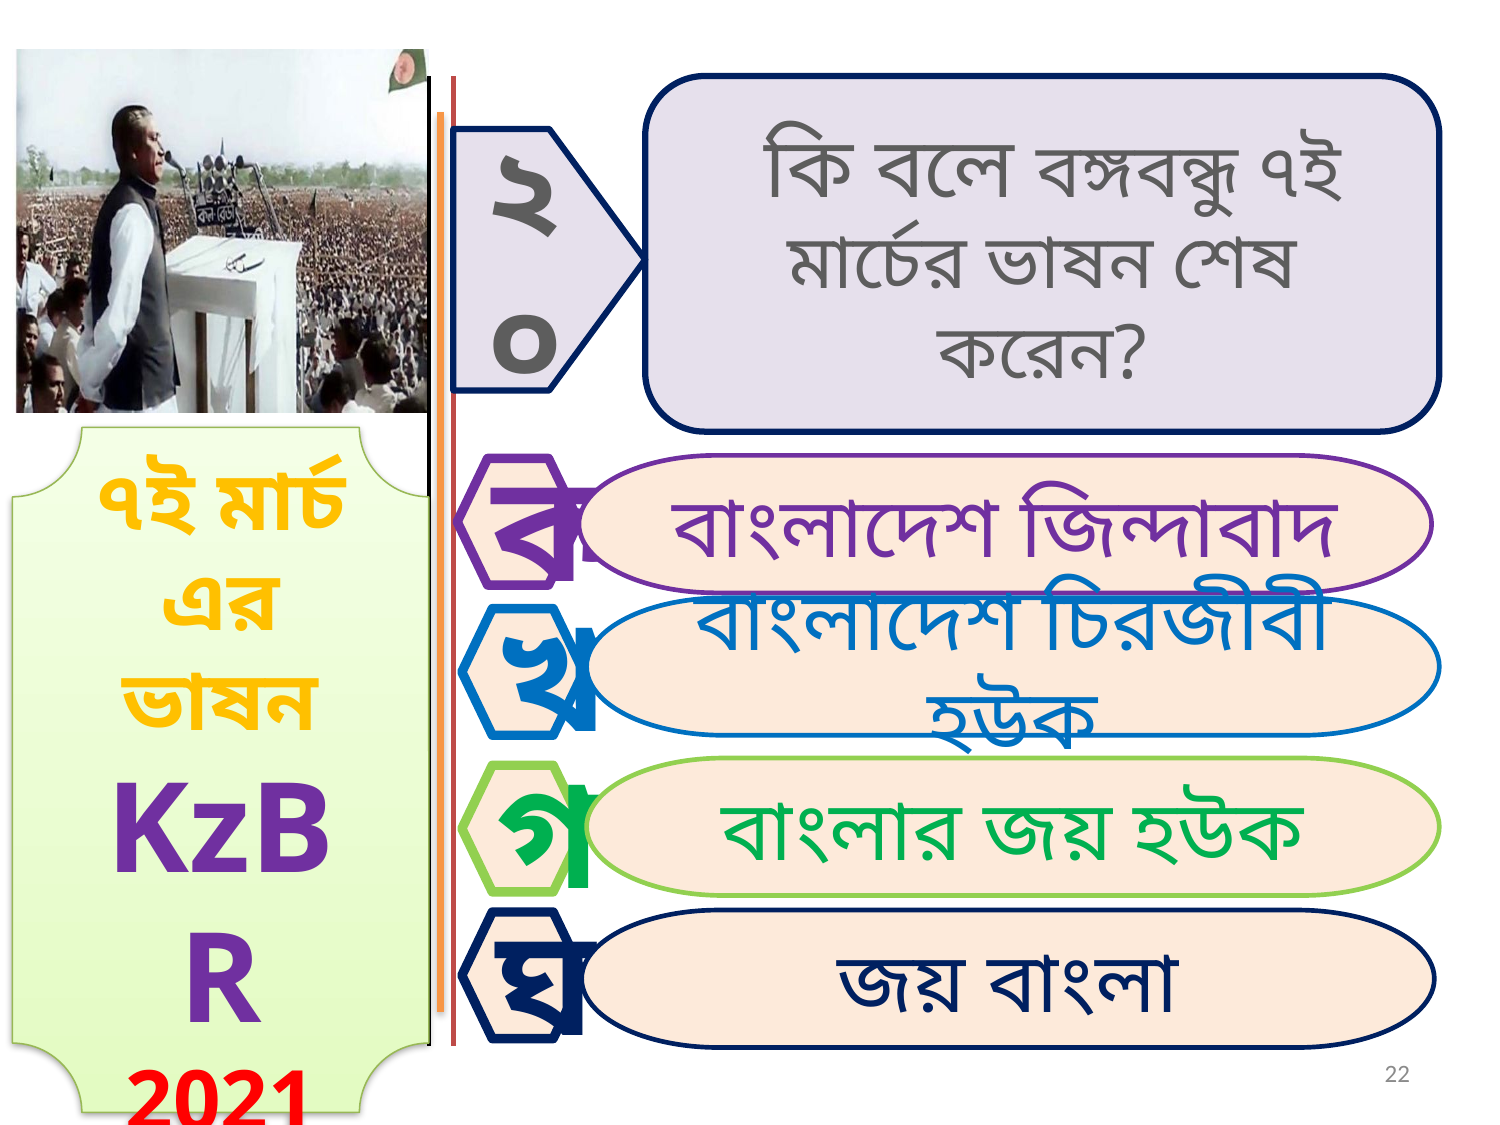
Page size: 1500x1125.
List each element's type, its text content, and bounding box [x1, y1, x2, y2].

slide_number 22 [1074, 1042, 1425, 1103]
text_box গ [459, 763, 584, 895]
text_box ঘ [459, 909, 581, 1041]
text_box কি বলে বঙ্গবন্ধু ৭ই মার্চের ভাষন শেষ করেন? [643, 73, 1442, 434]
text_box ক [457, 456, 578, 588]
text_box ২০ [457, 126, 647, 393]
text_box জয় বাংলা [579, 907, 1437, 1050]
text_box বাংলাদেশ চিরজীবী হউক [584, 595, 1442, 738]
text_box ৭ই মার্চ এর ভাষন KzBR 2021 [11, 426, 424, 1114]
text_box খ [459, 606, 585, 738]
picture [12, 49, 430, 413]
text_box বাংলার জয় হউক [584, 755, 1442, 898]
text_box বাংলাদেশ জিন্দাবাদ [576, 453, 1434, 595]
